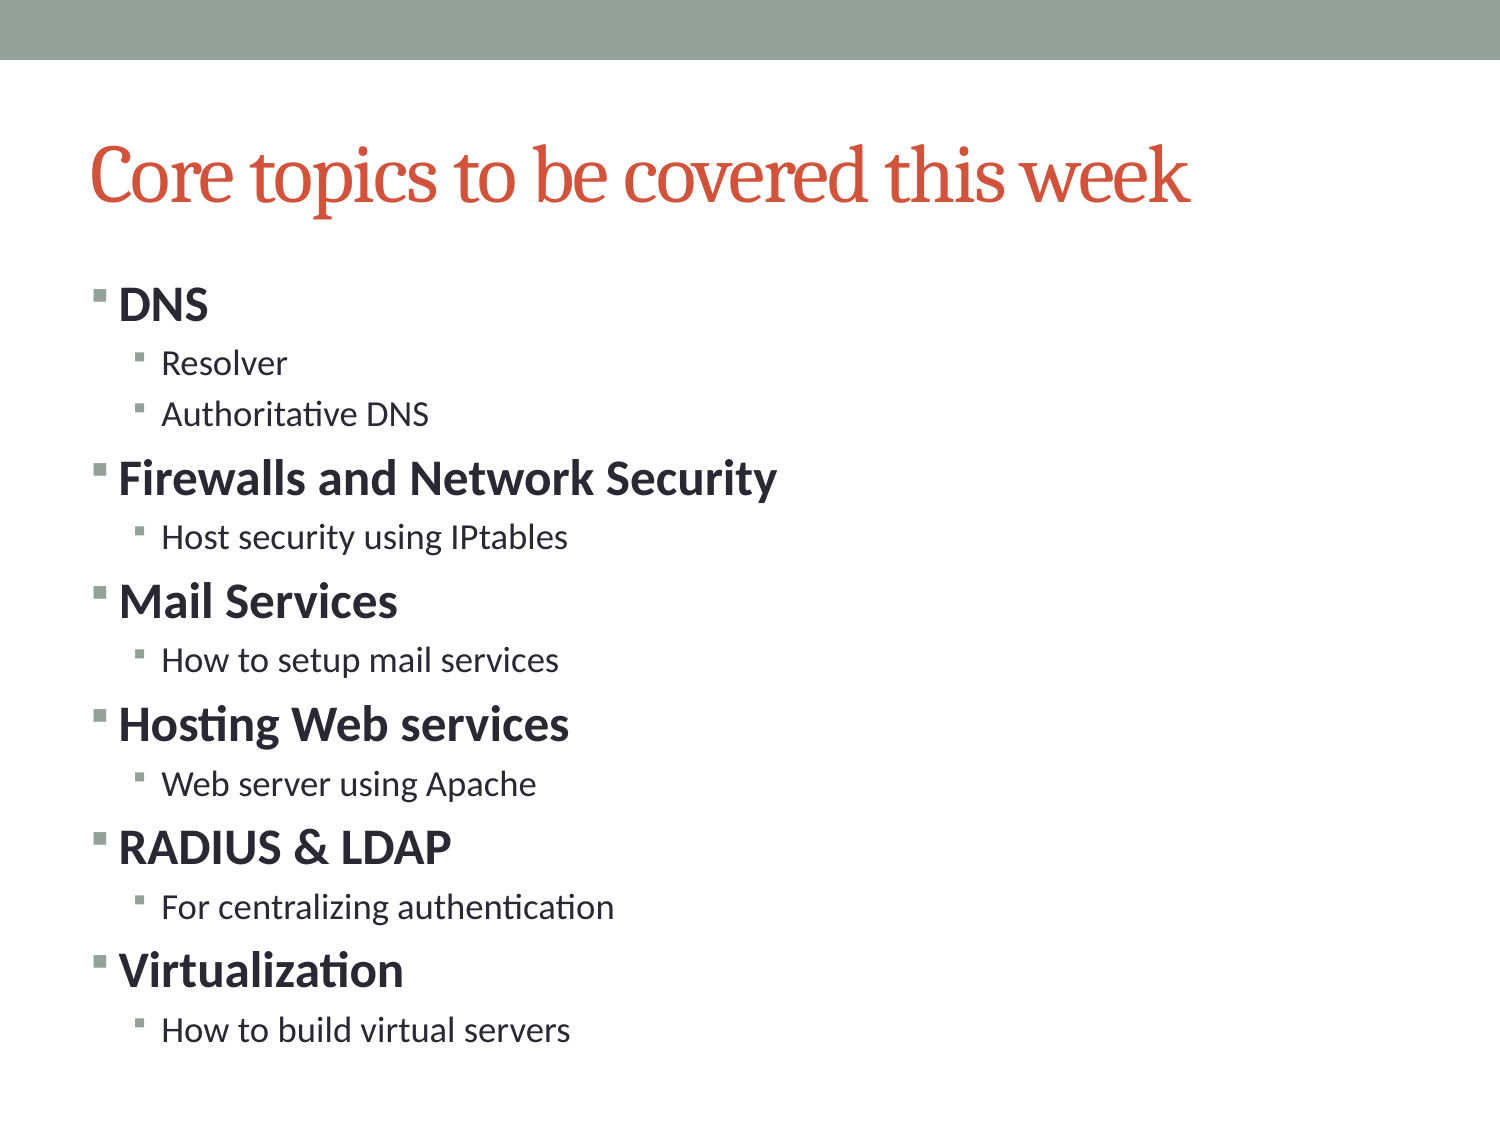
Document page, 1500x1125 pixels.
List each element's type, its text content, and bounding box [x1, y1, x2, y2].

list DNS Resolver Authoritative DNS Firewalls and Network Security Host security using IPtables Mail Services How to setup mail services Hosting Web services Web server using Apache RADIUS & LDAP For centralizing authentication Virtualization How to build virtual servers [75, 262, 1425, 1063]
title Core topics to be covered this week [75, 87, 1425, 250]
